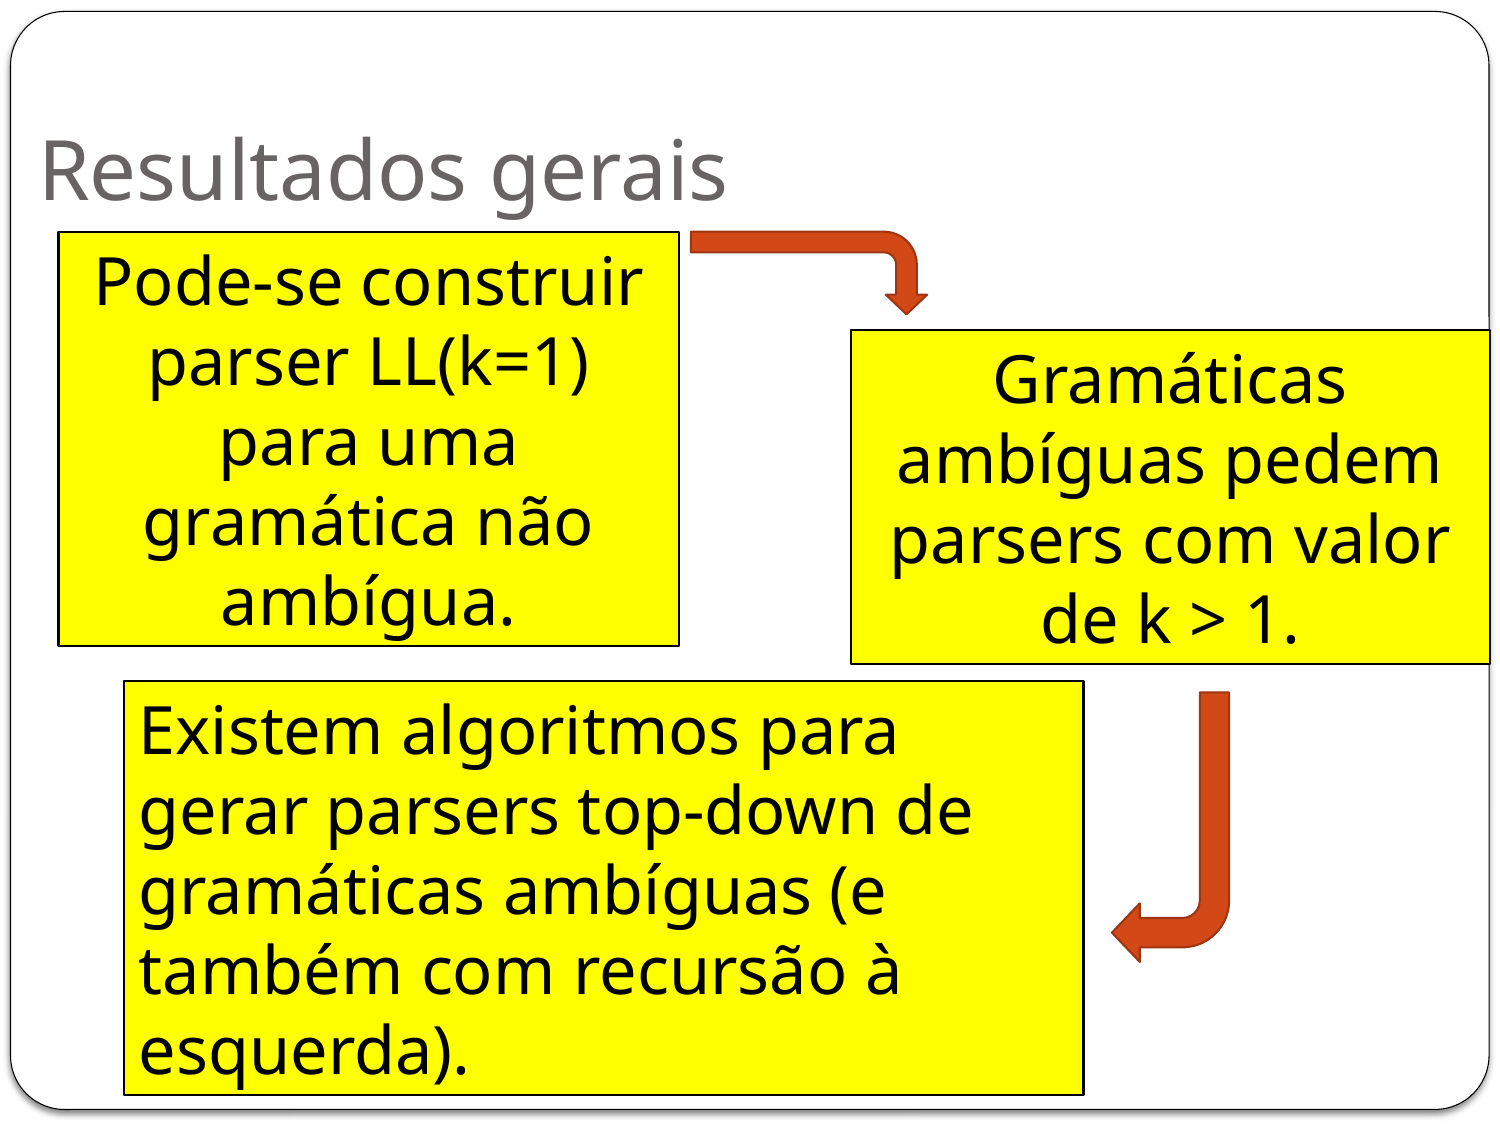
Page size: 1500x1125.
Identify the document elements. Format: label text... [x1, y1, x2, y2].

title Resultados gerais [23, 45, 1465, 233]
text_box [1111, 691, 1231, 963]
text_box Existem algoritmos para gerar parsers top-down de gramáticas ambíguas (e também com recursão à esquerda). [123, 680, 1085, 1096]
text_box Pode-se construir parser LL(k=1) para uma gramática não ambígua. [57, 233, 680, 647]
text_box [689, 230, 929, 316]
text_box Gramáticas ambíguas pedem parsers com valor de k > 1. [850, 329, 1491, 665]
